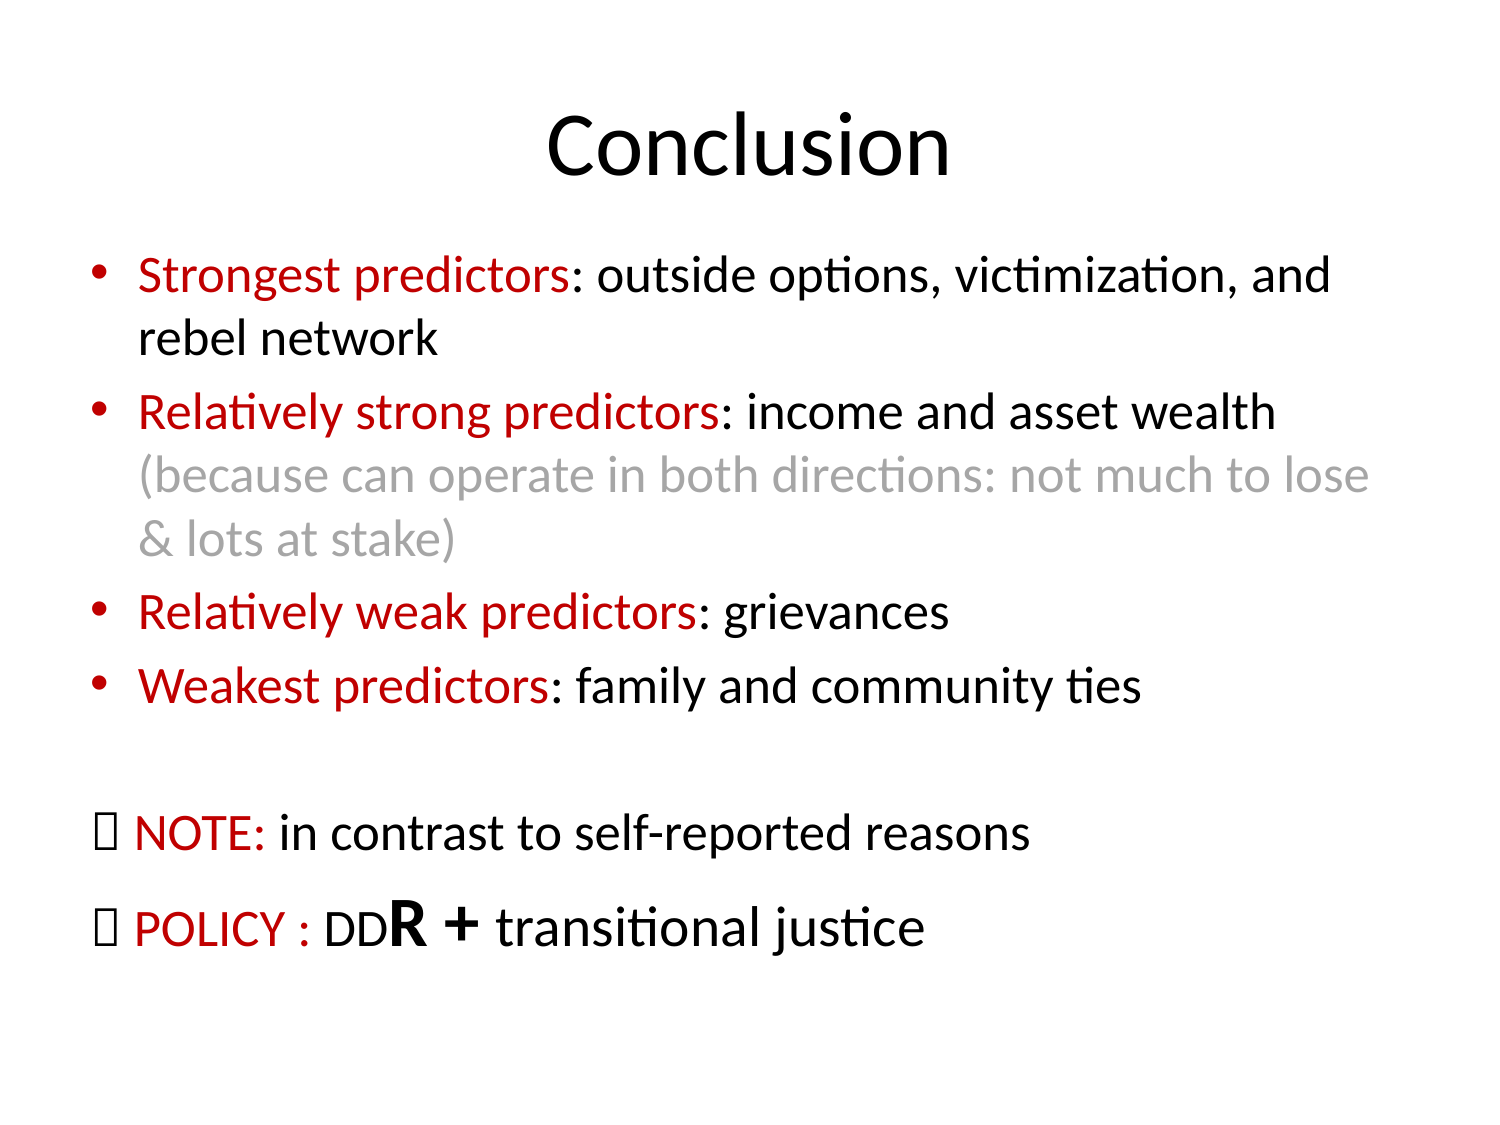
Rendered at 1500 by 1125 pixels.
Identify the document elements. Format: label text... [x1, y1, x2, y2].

list Strongest predictors: outside options, victimization, and rebel network Relatively strong predictors: income and asset wealth (because can operate in both directions: not much to lose & lots at stake) Relatively weak predictors: grievances Weakest predictors: family and community ties  NOTE: in contrast to self-reported reasons  POLICY : DDR + transitional justice [75, 232, 1425, 975]
title Conclusion [75, 45, 1425, 232]
